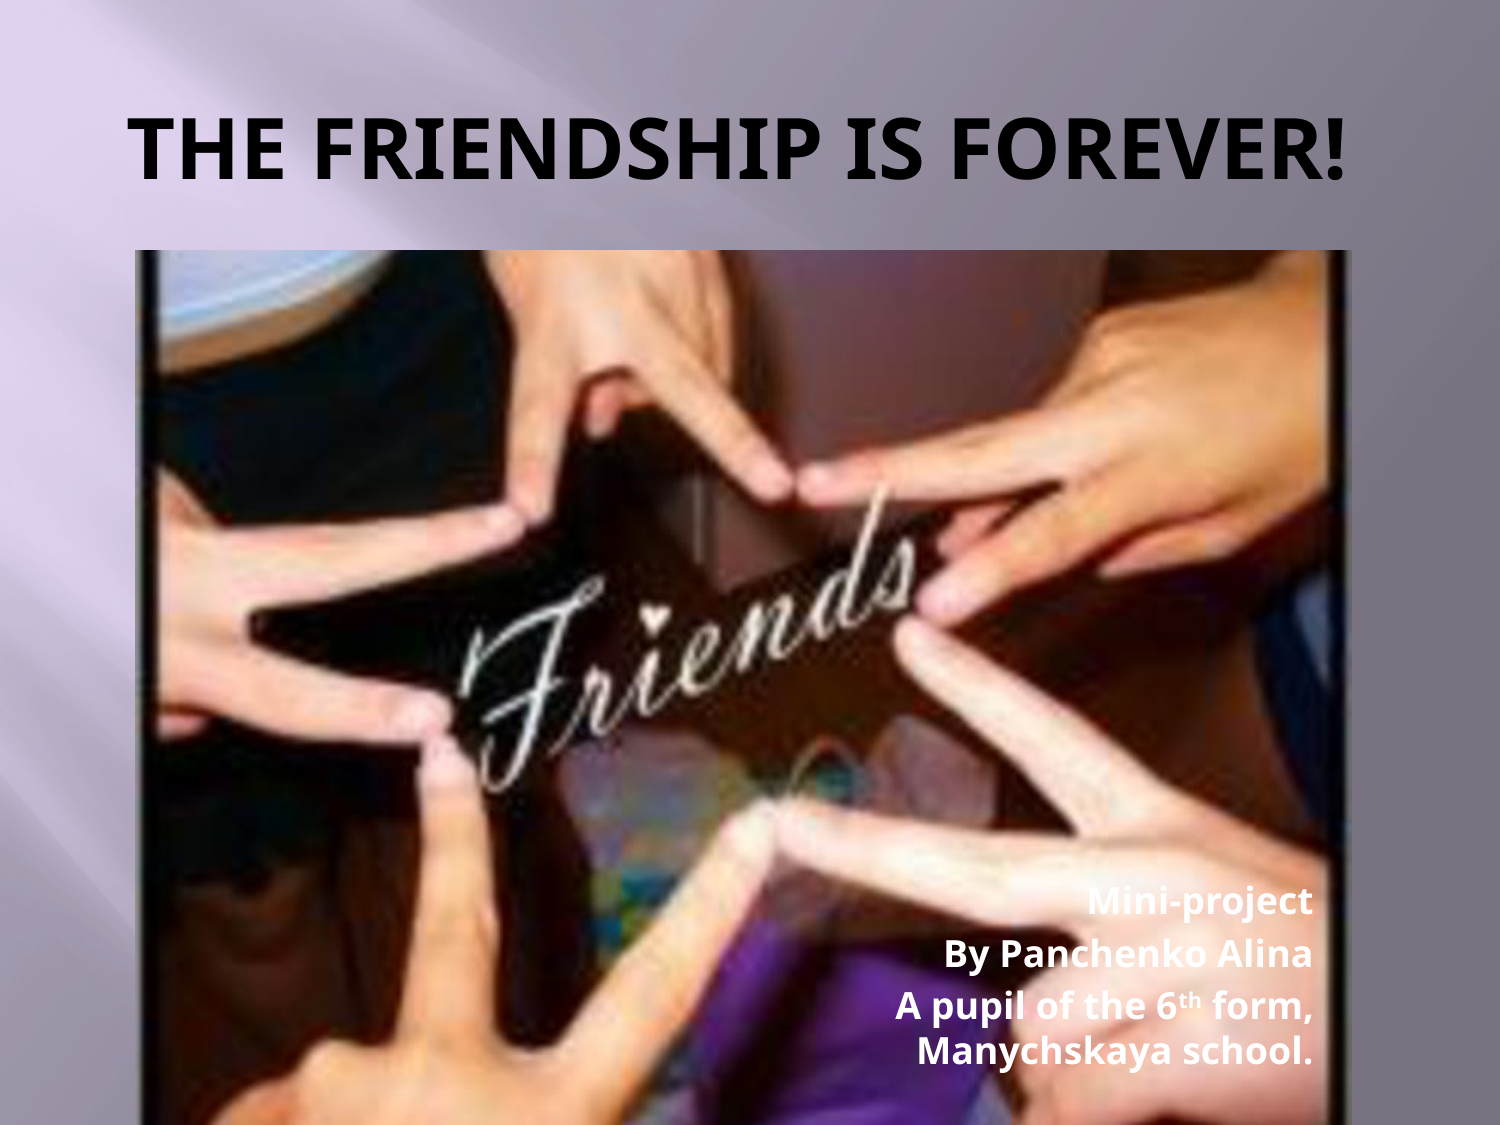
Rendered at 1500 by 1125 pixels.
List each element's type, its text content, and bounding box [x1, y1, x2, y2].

picture [135, 250, 1352, 1125]
title The friendship is forever! [100, 0, 1376, 197]
